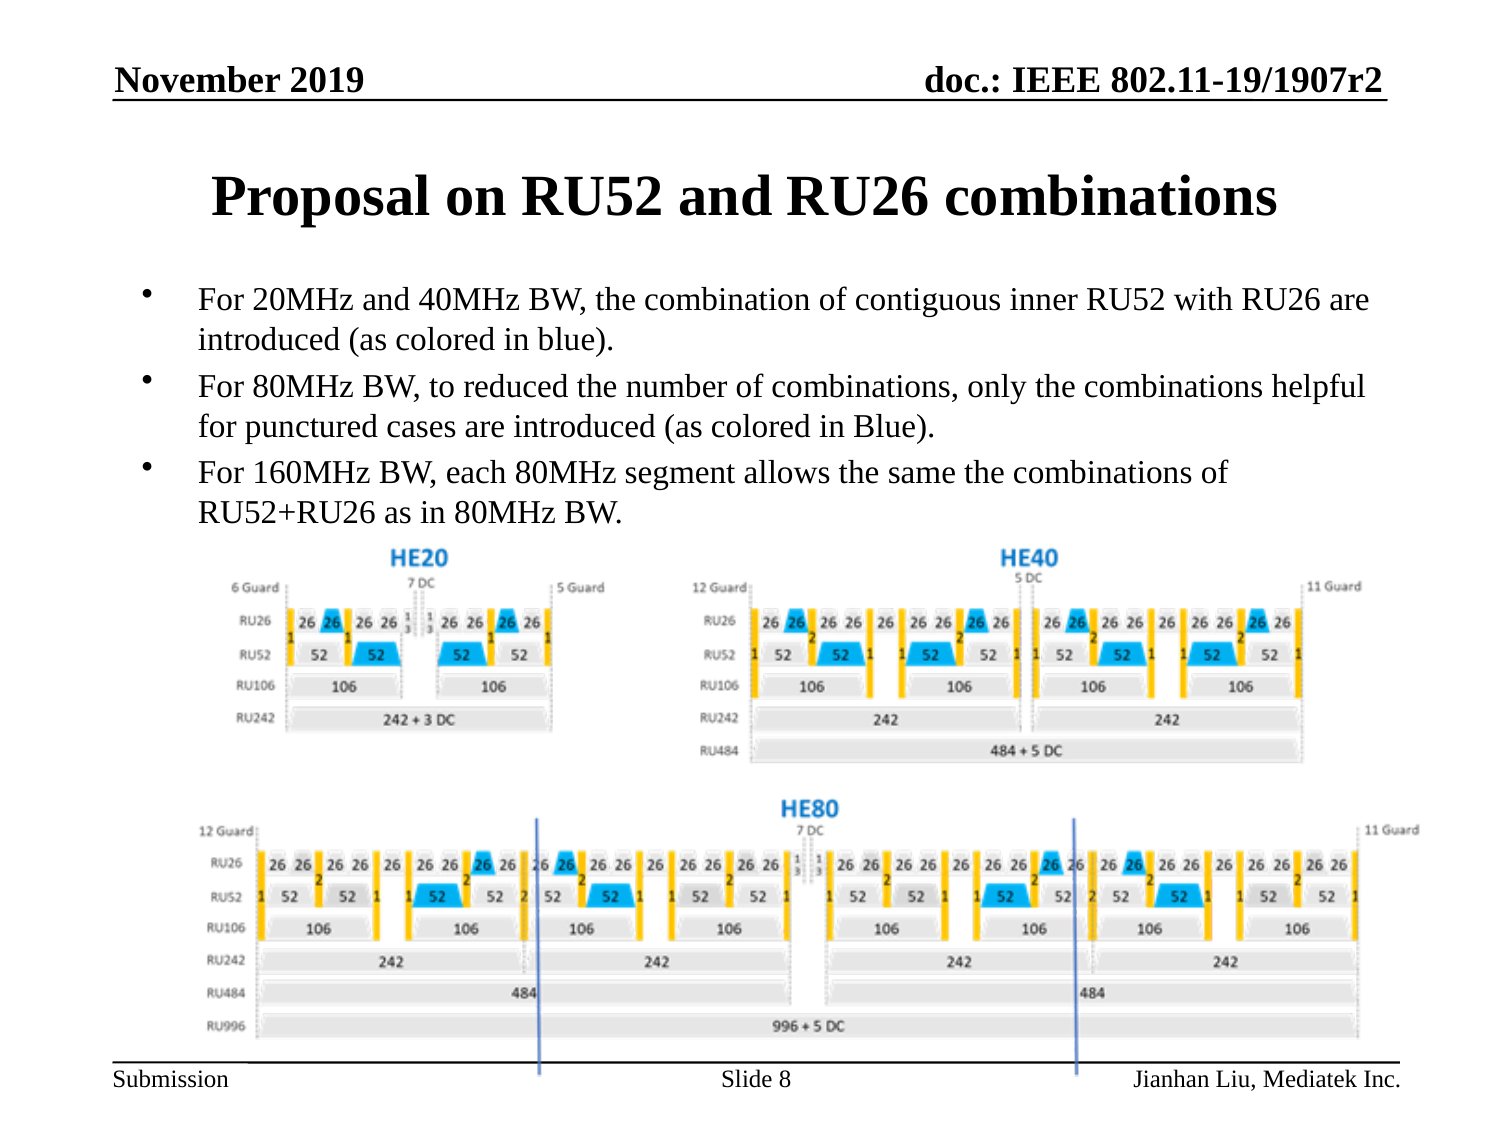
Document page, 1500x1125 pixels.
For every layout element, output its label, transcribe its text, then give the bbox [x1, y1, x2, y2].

picture [169, 531, 1431, 1077]
list For 20MHz and 40MHz BW, the combination of contiguous inner RU52 with RU26 are introduced (as colored in blue). For 80MHz BW, to reduced the number of combinations, only the combinations helpful for punctured cases are introduced (as colored in Blue). For 160MHz BW, each 80MHz segment allows the same the combinations of RU52+RU26 as in 80MHz BW. [126, 269, 1402, 551]
slide_number Slide 8 [712, 1085, 800, 1093]
footer Jianhan Liu, Mediatek Inc. [1129, 1085, 1402, 1093]
title Proposal on RU52 and RU26 combinations [114, 142, 1391, 243]
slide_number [114, 54, 368, 101]
